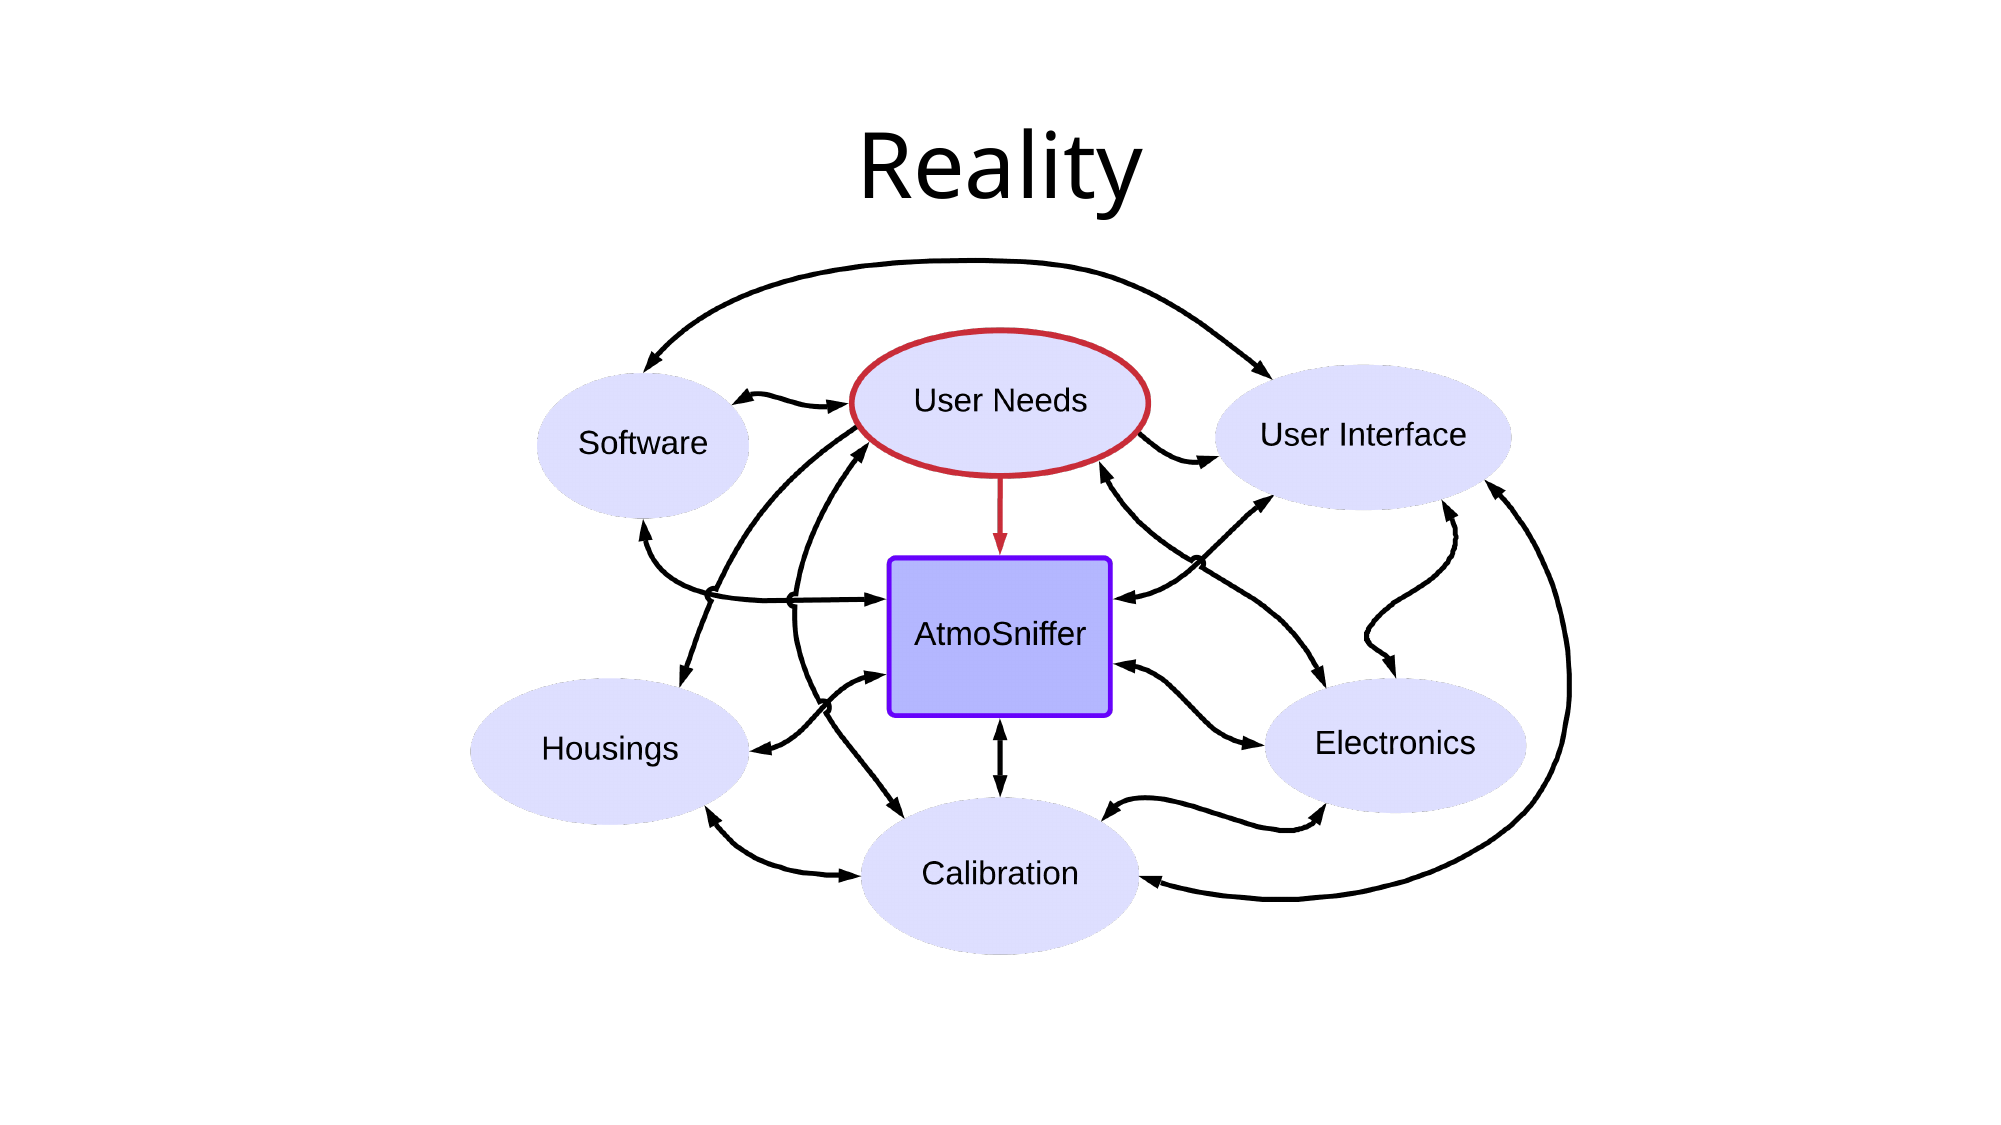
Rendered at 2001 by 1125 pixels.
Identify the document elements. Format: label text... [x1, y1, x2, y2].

title Reality [137, 59, 1863, 278]
picture [457, 246, 1582, 972]
